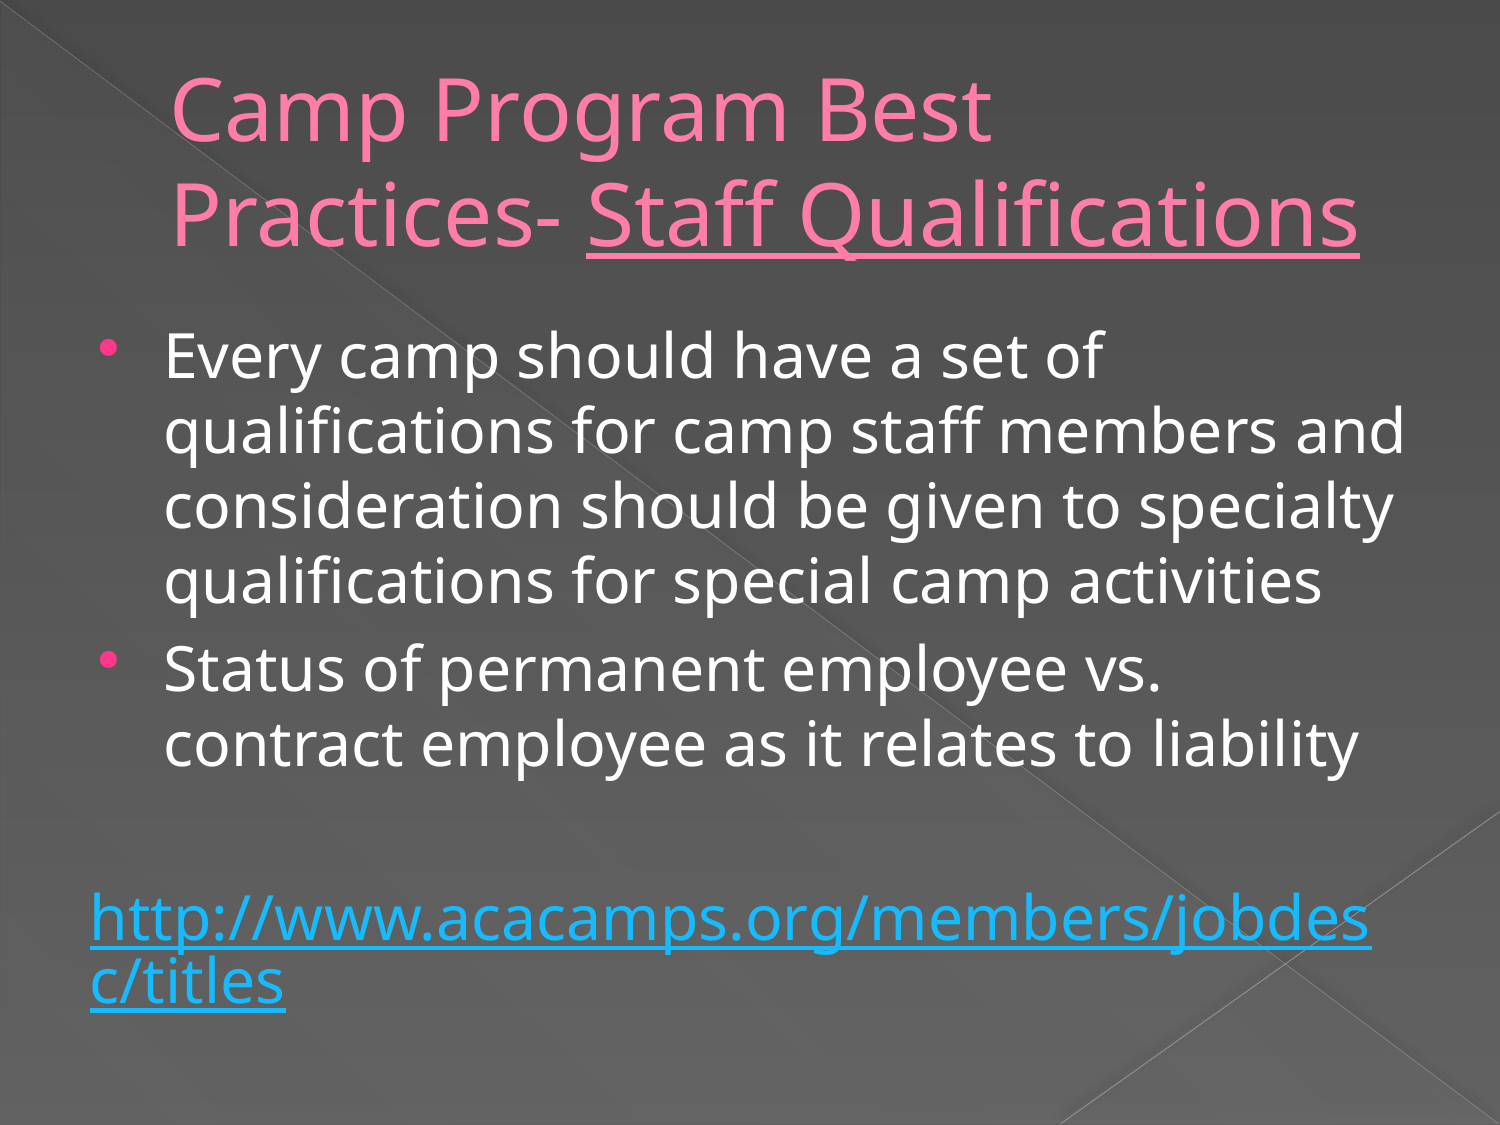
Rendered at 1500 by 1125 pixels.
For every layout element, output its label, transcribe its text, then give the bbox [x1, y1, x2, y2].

list Every camp should have a set of qualifications for camp staff members and consideration should be given to specialty qualifications for special camp activities Status of permanent employee vs. contract employee as it relates to liability http://www.acacamps.org/members/jobdesc/titles [75, 308, 1425, 1059]
title Camp Program Best Practices- Staff Qualifications [75, 43, 1425, 274]
